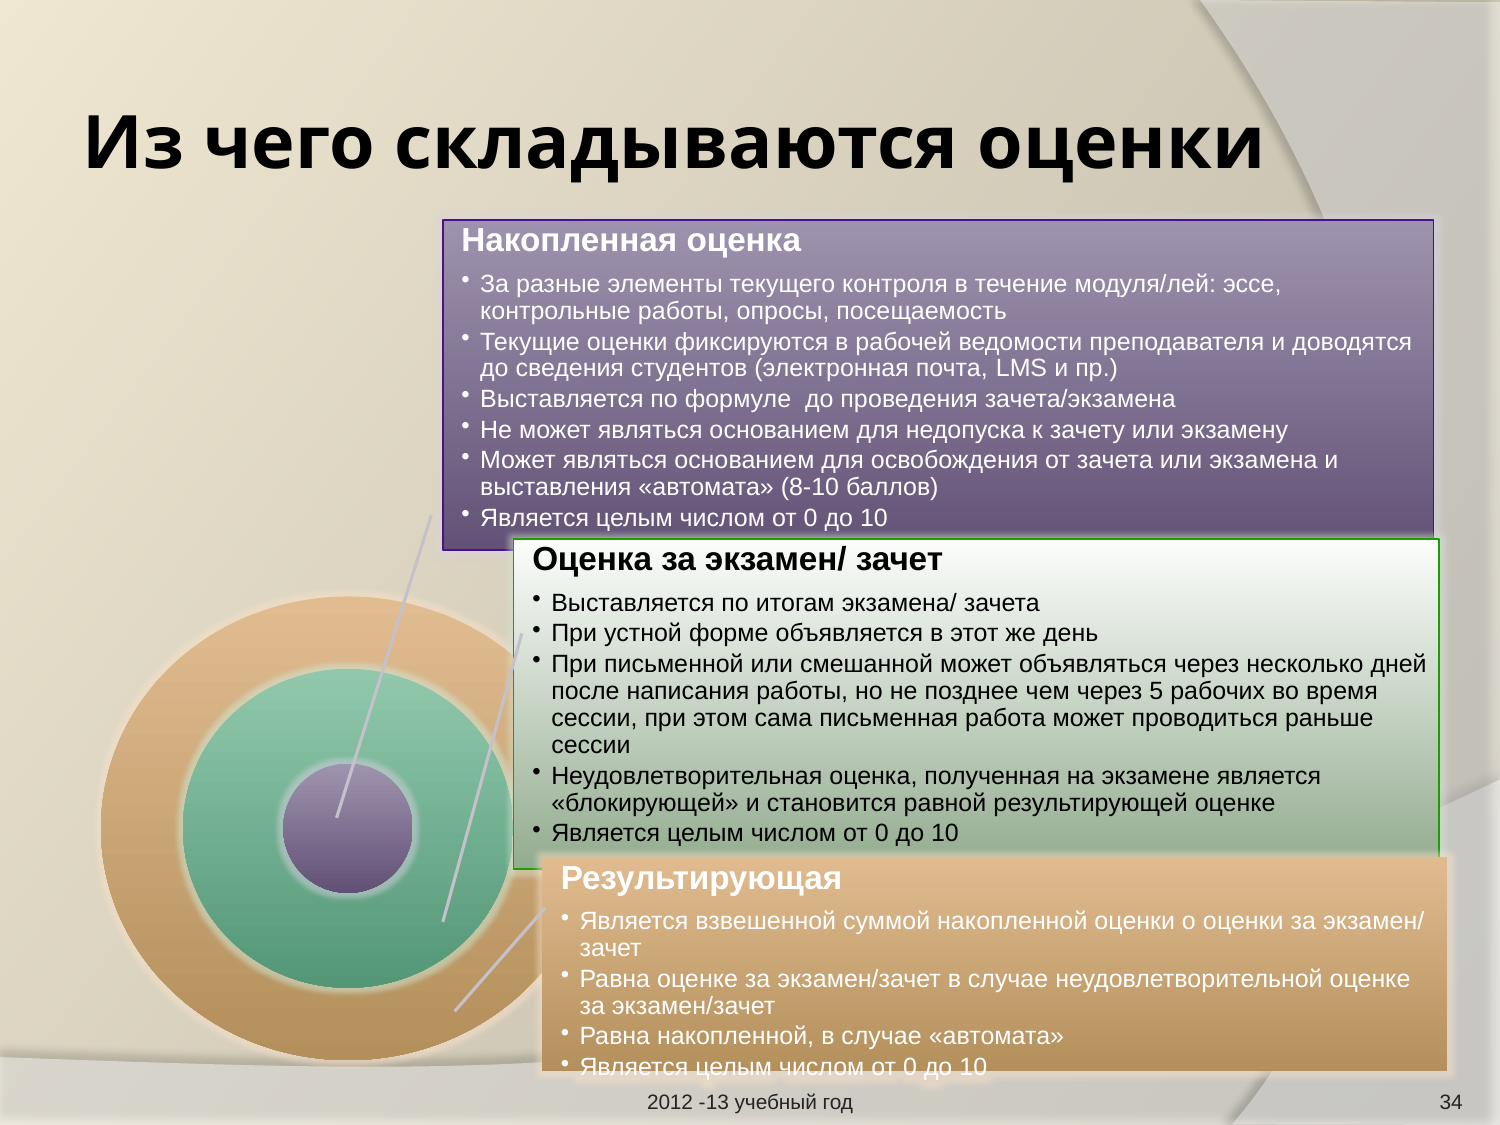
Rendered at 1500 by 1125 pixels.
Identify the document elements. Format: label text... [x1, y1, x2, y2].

title Из чего складываются оценки [75, 45, 1300, 233]
slide_number 34 [1337, 1053, 1463, 1114]
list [88, 207, 1449, 1071]
footer 2012 -13 учебный год [512, 1080, 988, 1114]
